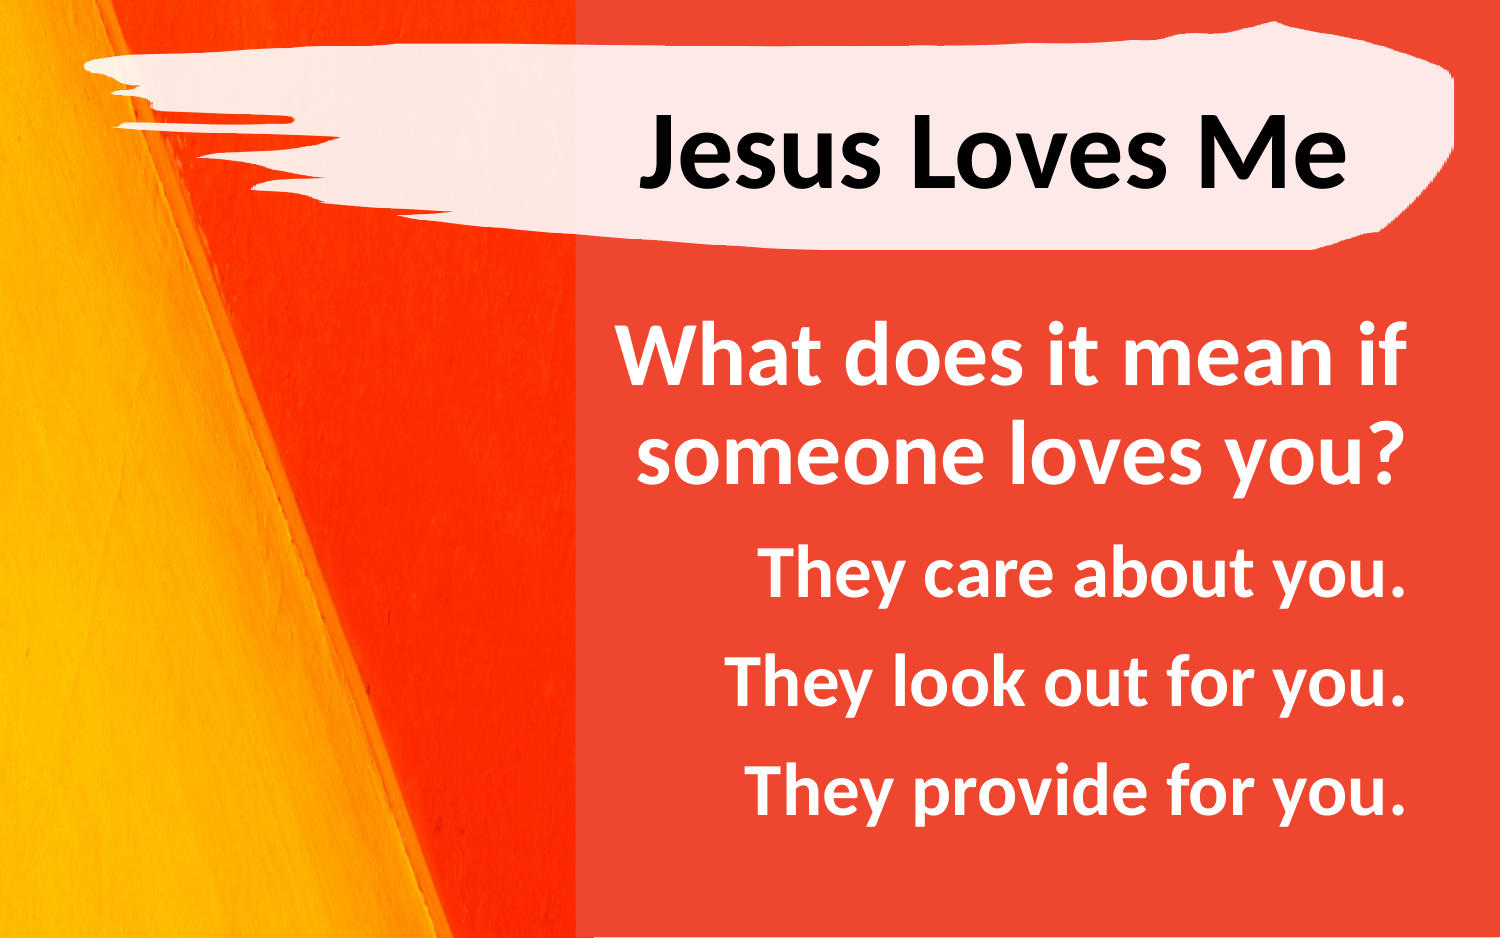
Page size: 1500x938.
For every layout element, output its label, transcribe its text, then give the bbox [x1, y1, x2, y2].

list What does it mean if someone loves you? They care about you. They look out for you. They provide for you. [308, 298, 1424, 890]
picture [0, 0, 1455, 938]
